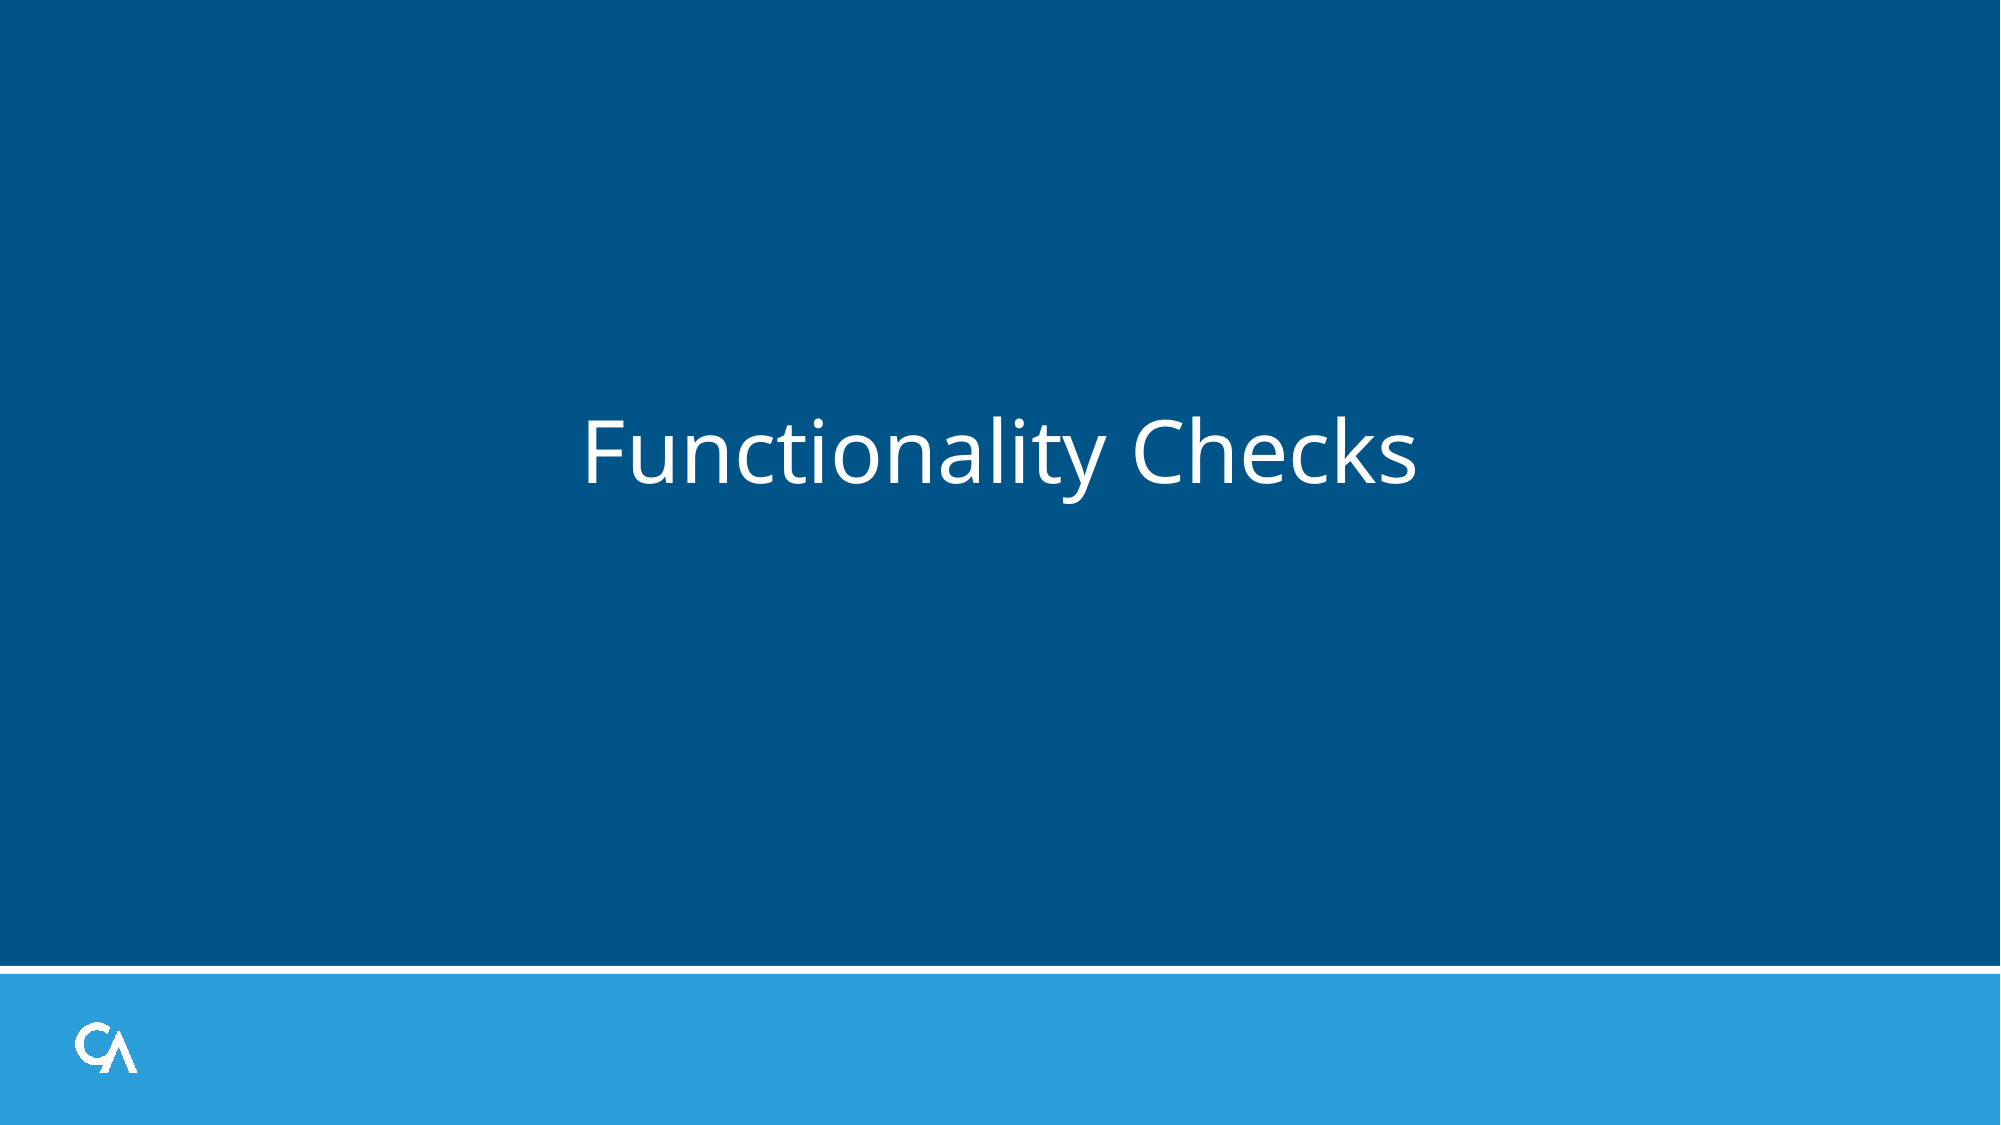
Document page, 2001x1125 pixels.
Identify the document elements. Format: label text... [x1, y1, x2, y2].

title Functionality Checks [274, 86, 1726, 502]
picture [75, 1022, 138, 1073]
